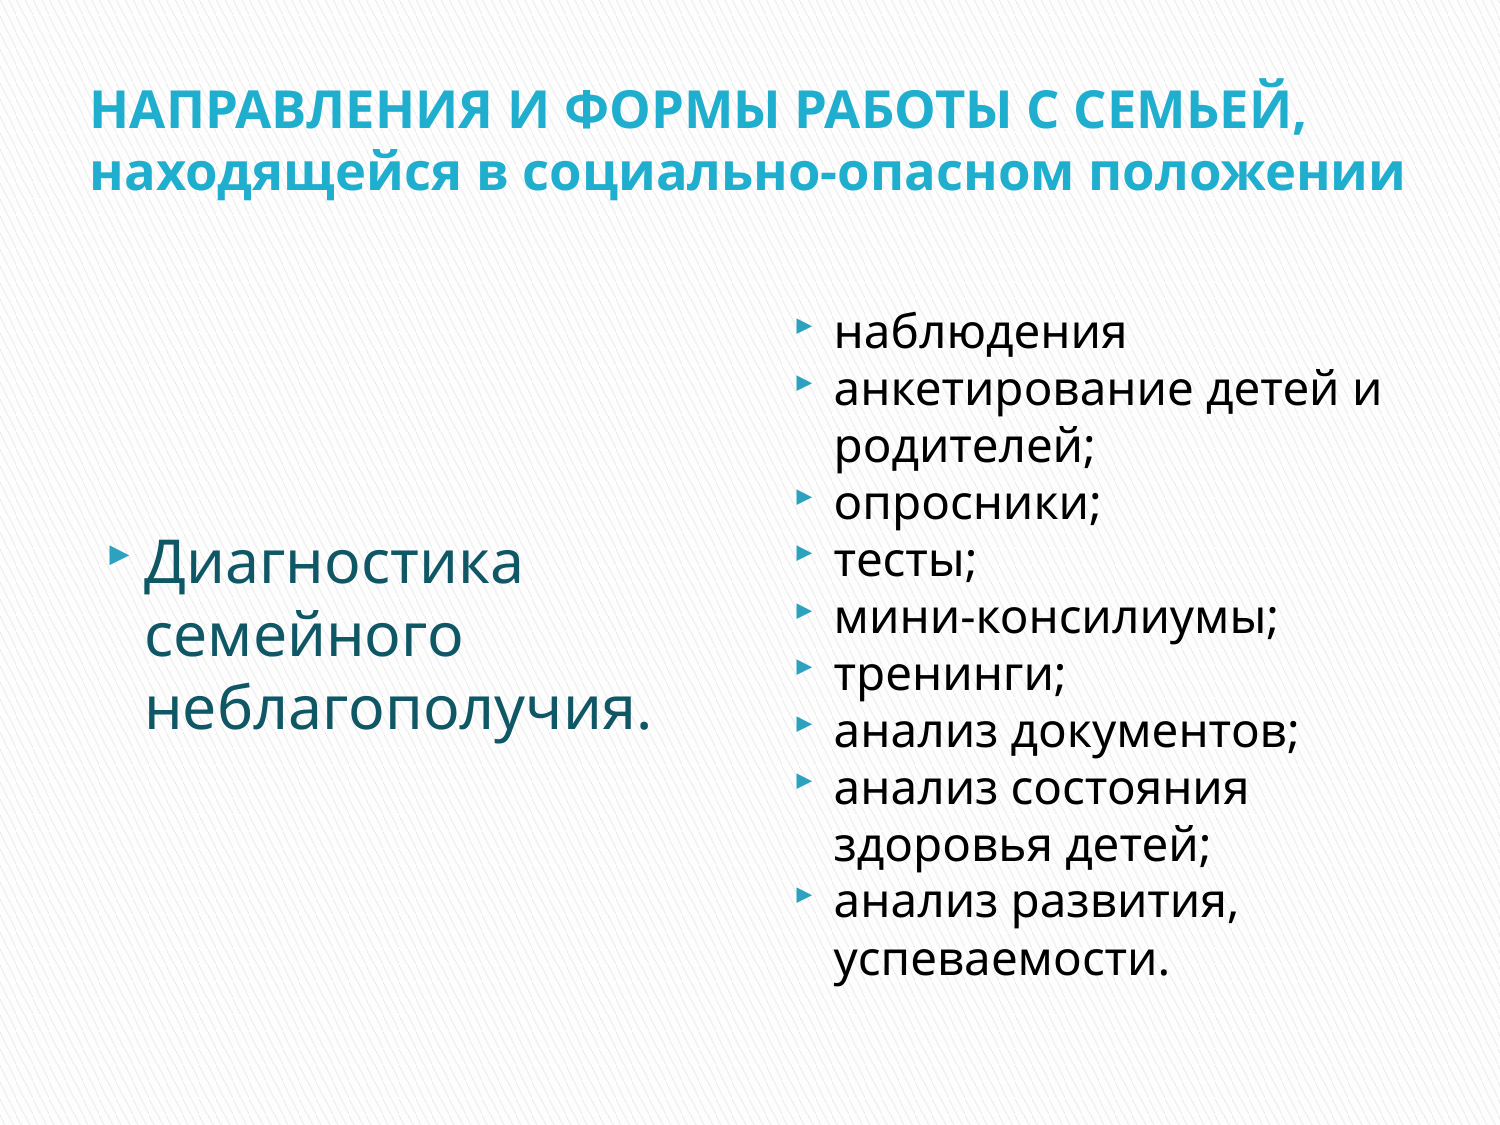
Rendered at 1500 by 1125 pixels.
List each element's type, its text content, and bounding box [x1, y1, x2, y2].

list Диагностика семейного неблагополучия. [75, 515, 738, 750]
list наблюдения анкетирование детей и родителей; опросники; тесты; мини-консилиумы; тренинги; анализ документов; анализ состояния здоровья детей; анализ развития, успеваемости. [761, 236, 1425, 997]
title НАПРАВЛЕНИЯ И ФОРМЫ РАБОТЫ С СЕМЬЕЙ, находящейся в социально-опасном положении [75, 44, 1425, 233]
